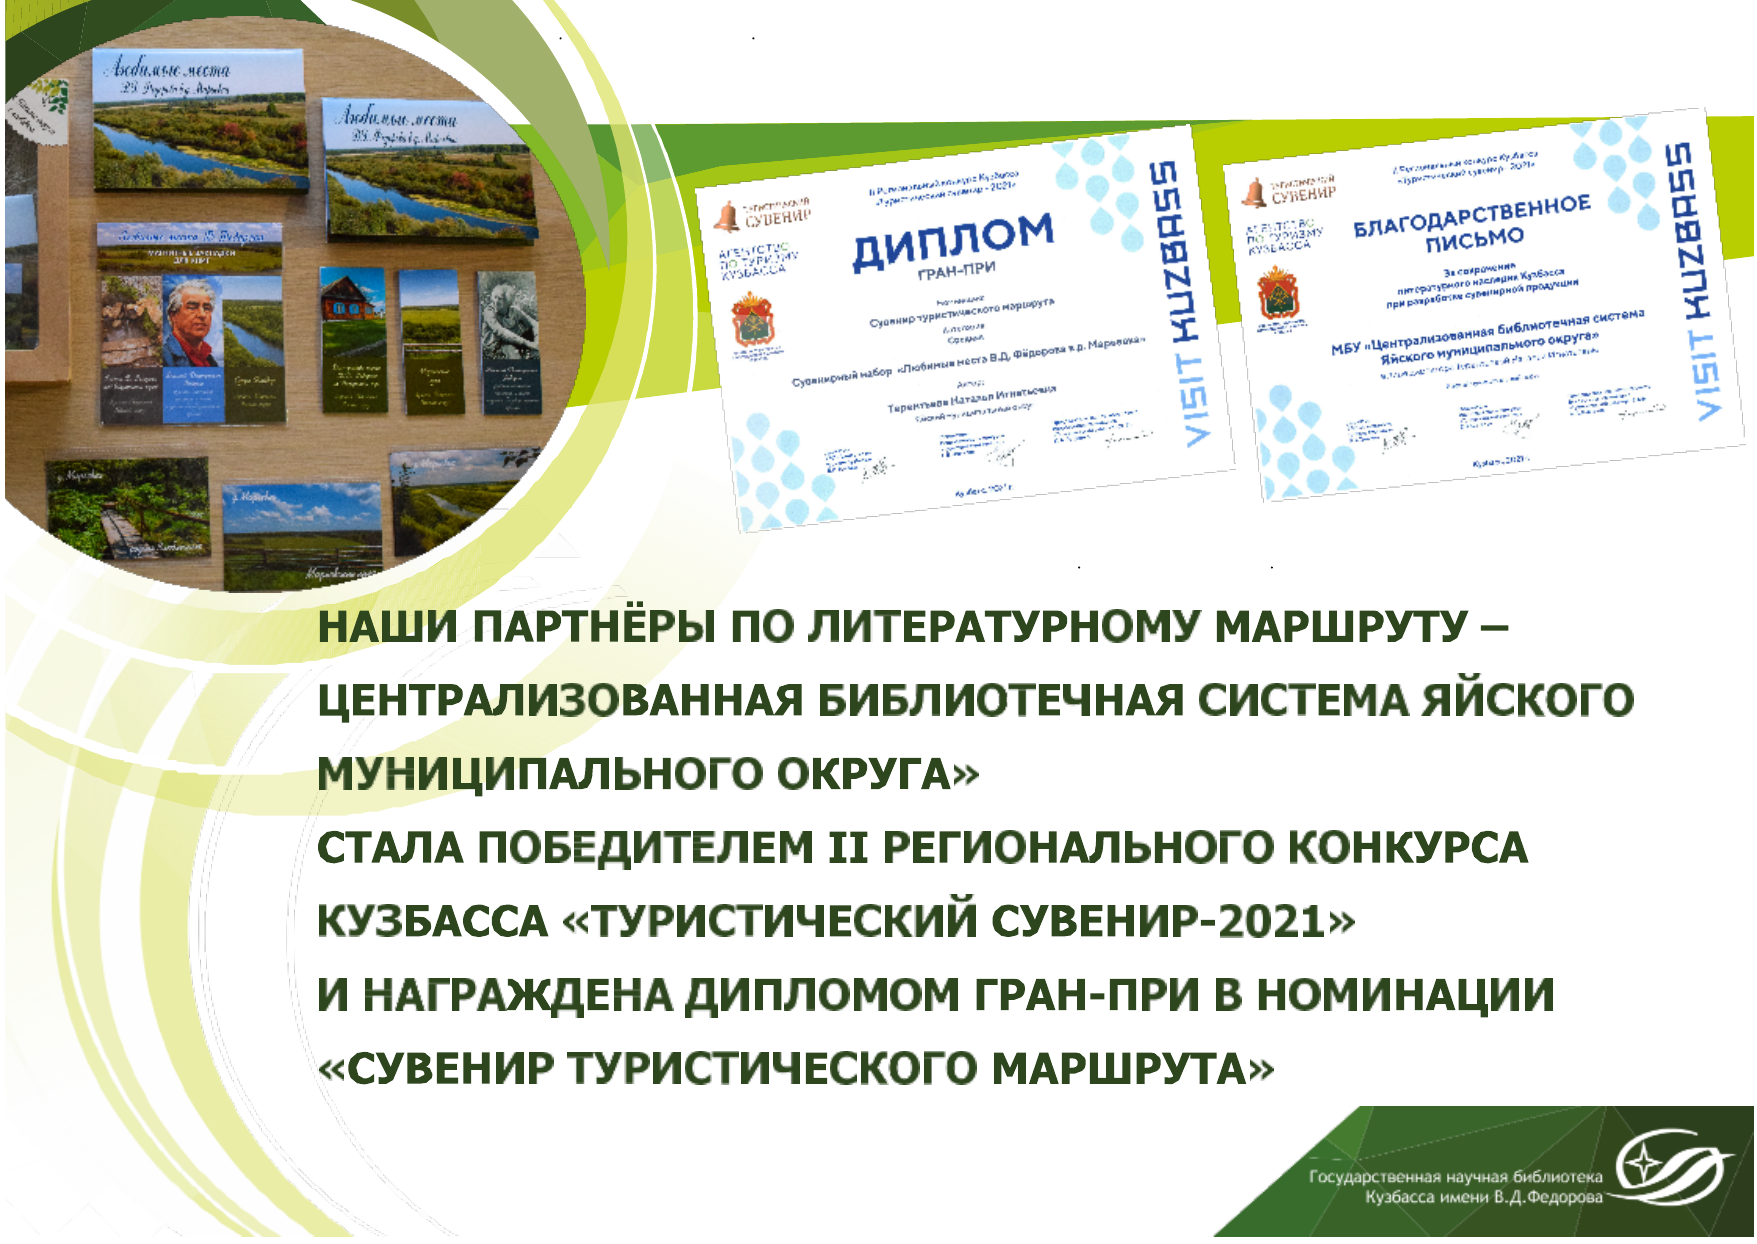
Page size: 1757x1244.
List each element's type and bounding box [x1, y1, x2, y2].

text_box [5, 0, 1755, 1238]
